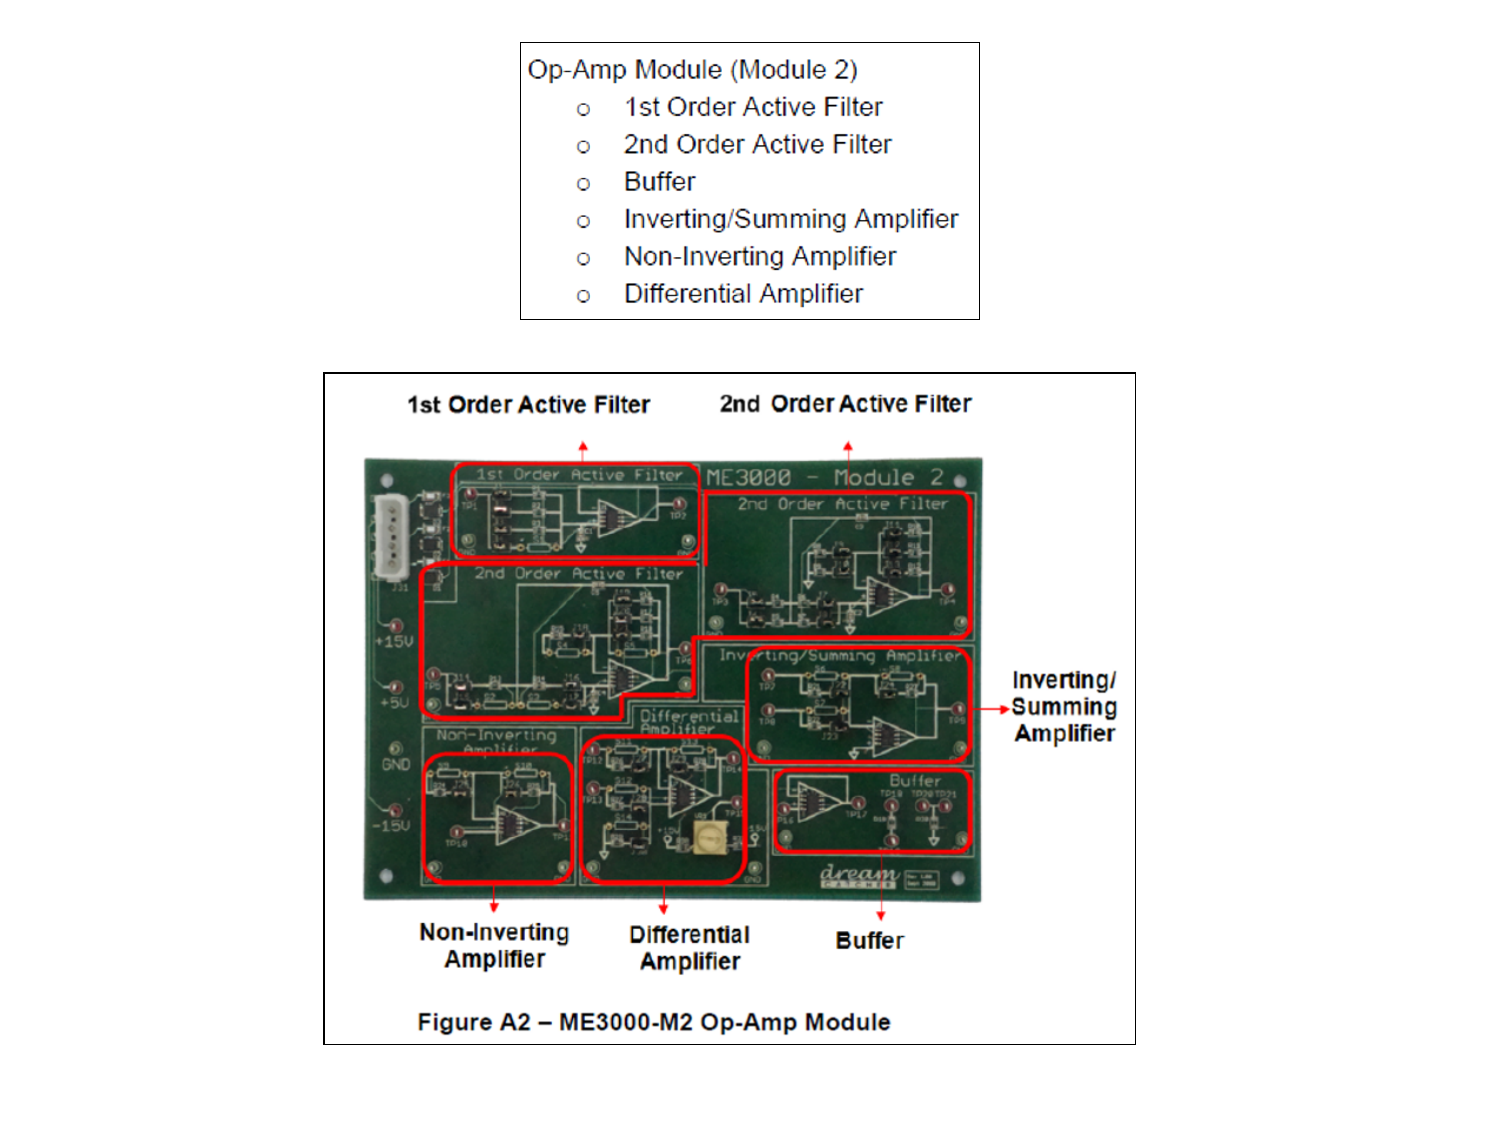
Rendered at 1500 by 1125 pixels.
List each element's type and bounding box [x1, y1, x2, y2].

picture [324, 373, 1135, 1044]
picture [520, 42, 980, 320]
